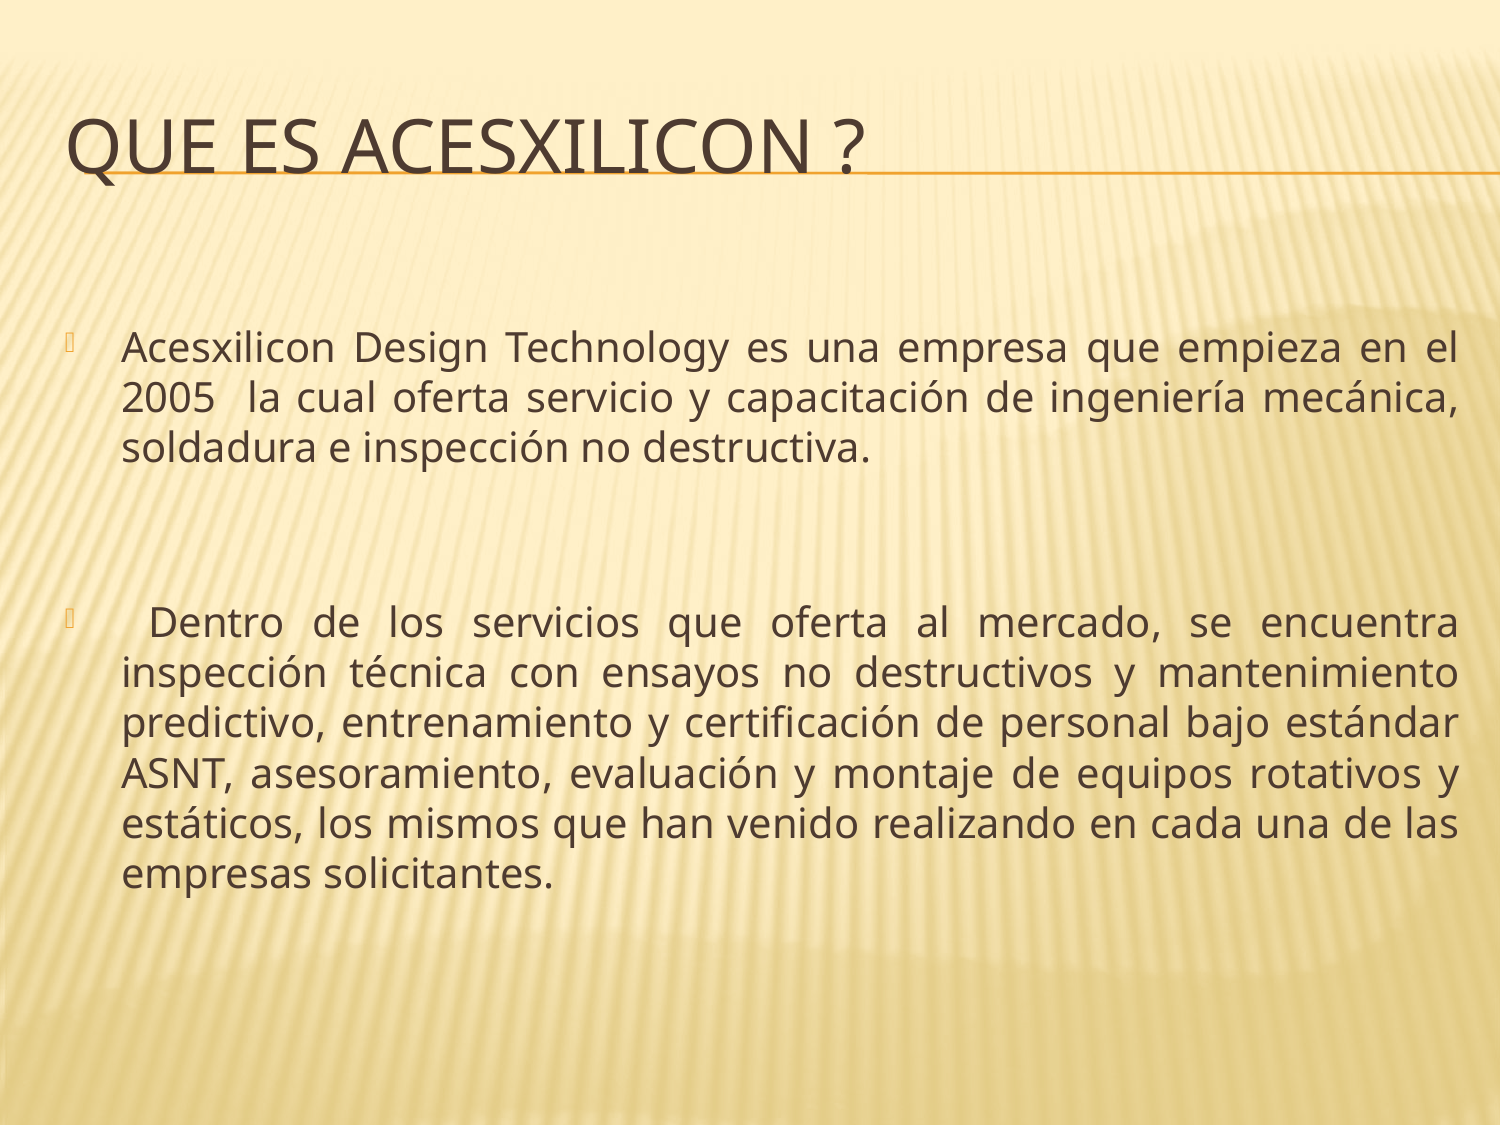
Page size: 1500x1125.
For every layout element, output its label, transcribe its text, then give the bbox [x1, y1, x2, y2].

list Acesxilicon Design Technology es una empresa que empieza en el 2005 la cual oferta servicio y capacitación de ingeniería mecánica, soldadura e inspección no destructiva. Dentro de los servicios que oferta al mercado, se encuentra inspección técnica con ensayos no destructivos y mantenimiento predictivo, entrenamiento y certificación de personal bajo estándar ASNT, asesoramiento, evaluación y montaje de equipos rotativos y estáticos, los mismos que han venido realizando en cada una de las empresas solicitantes. [50, 254, 1475, 998]
title Que es Acesxilicon ? [50, 75, 1475, 213]
